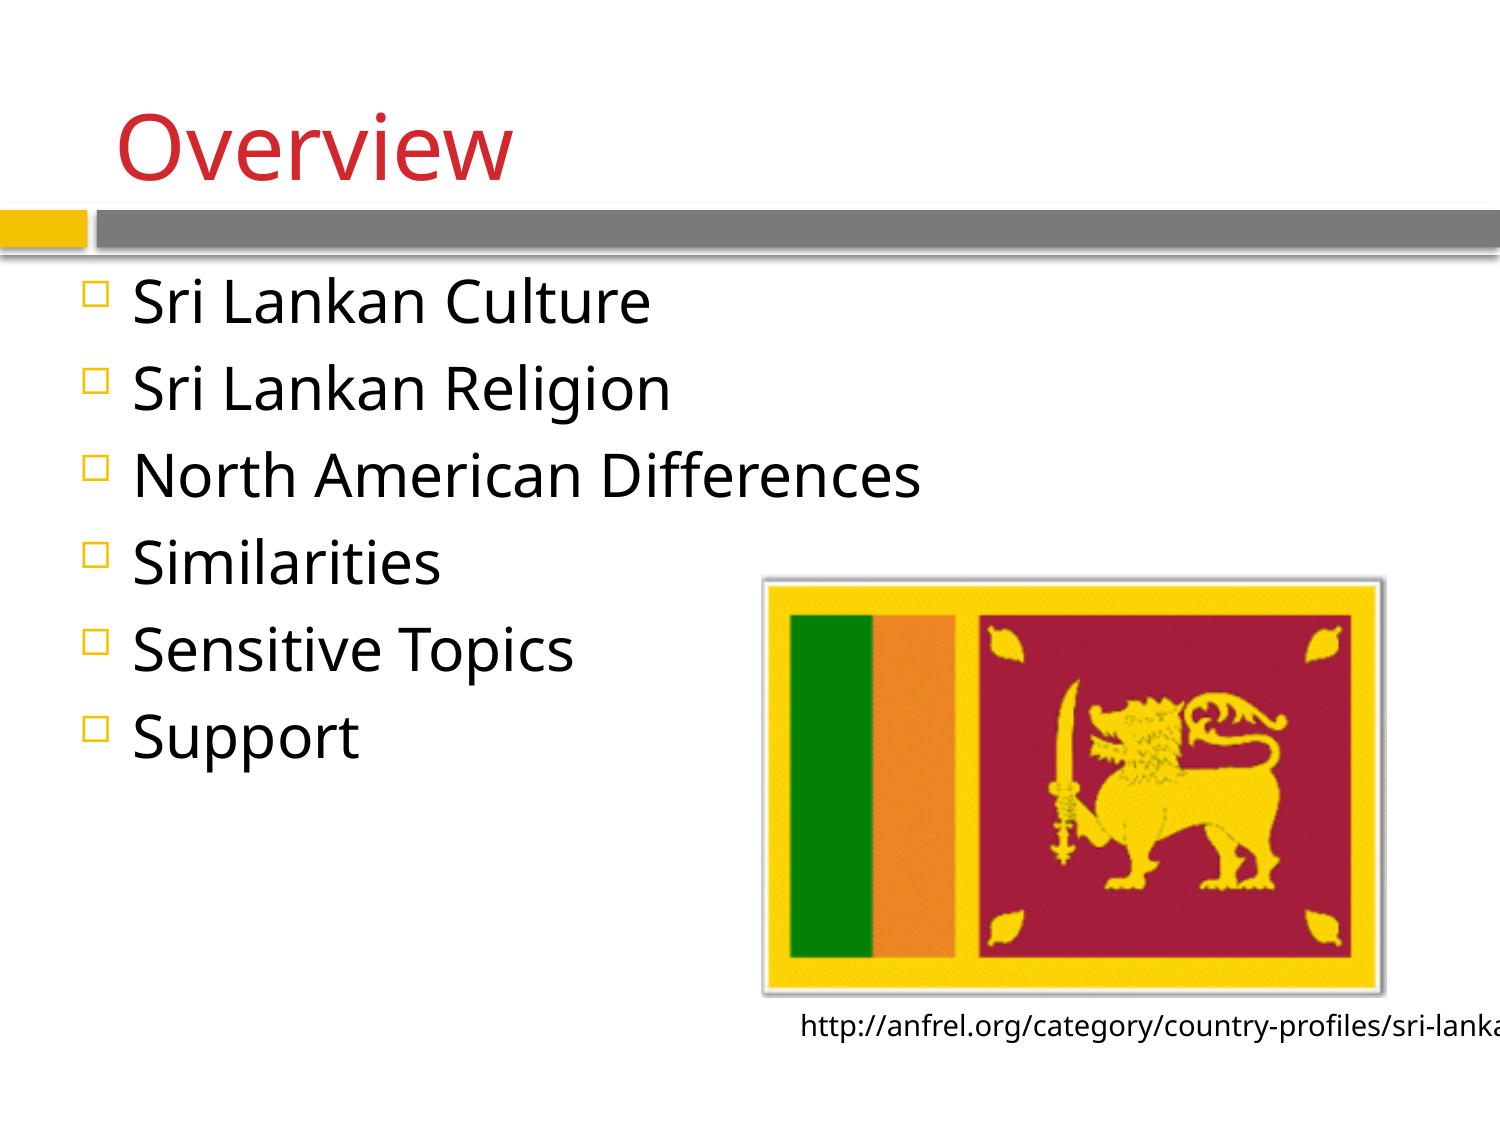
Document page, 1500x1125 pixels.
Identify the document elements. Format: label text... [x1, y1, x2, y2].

text_box http://anfrel.org/category/country-profiles/sri-lanka/ [785, 999, 1500, 1050]
picture [761, 573, 1388, 998]
title Overview [100, 125, 1400, 255]
list Sri Lankan Culture Sri Lankan Religion North American Differences Similarities Sensitive Topics Support [64, 255, 1415, 998]
